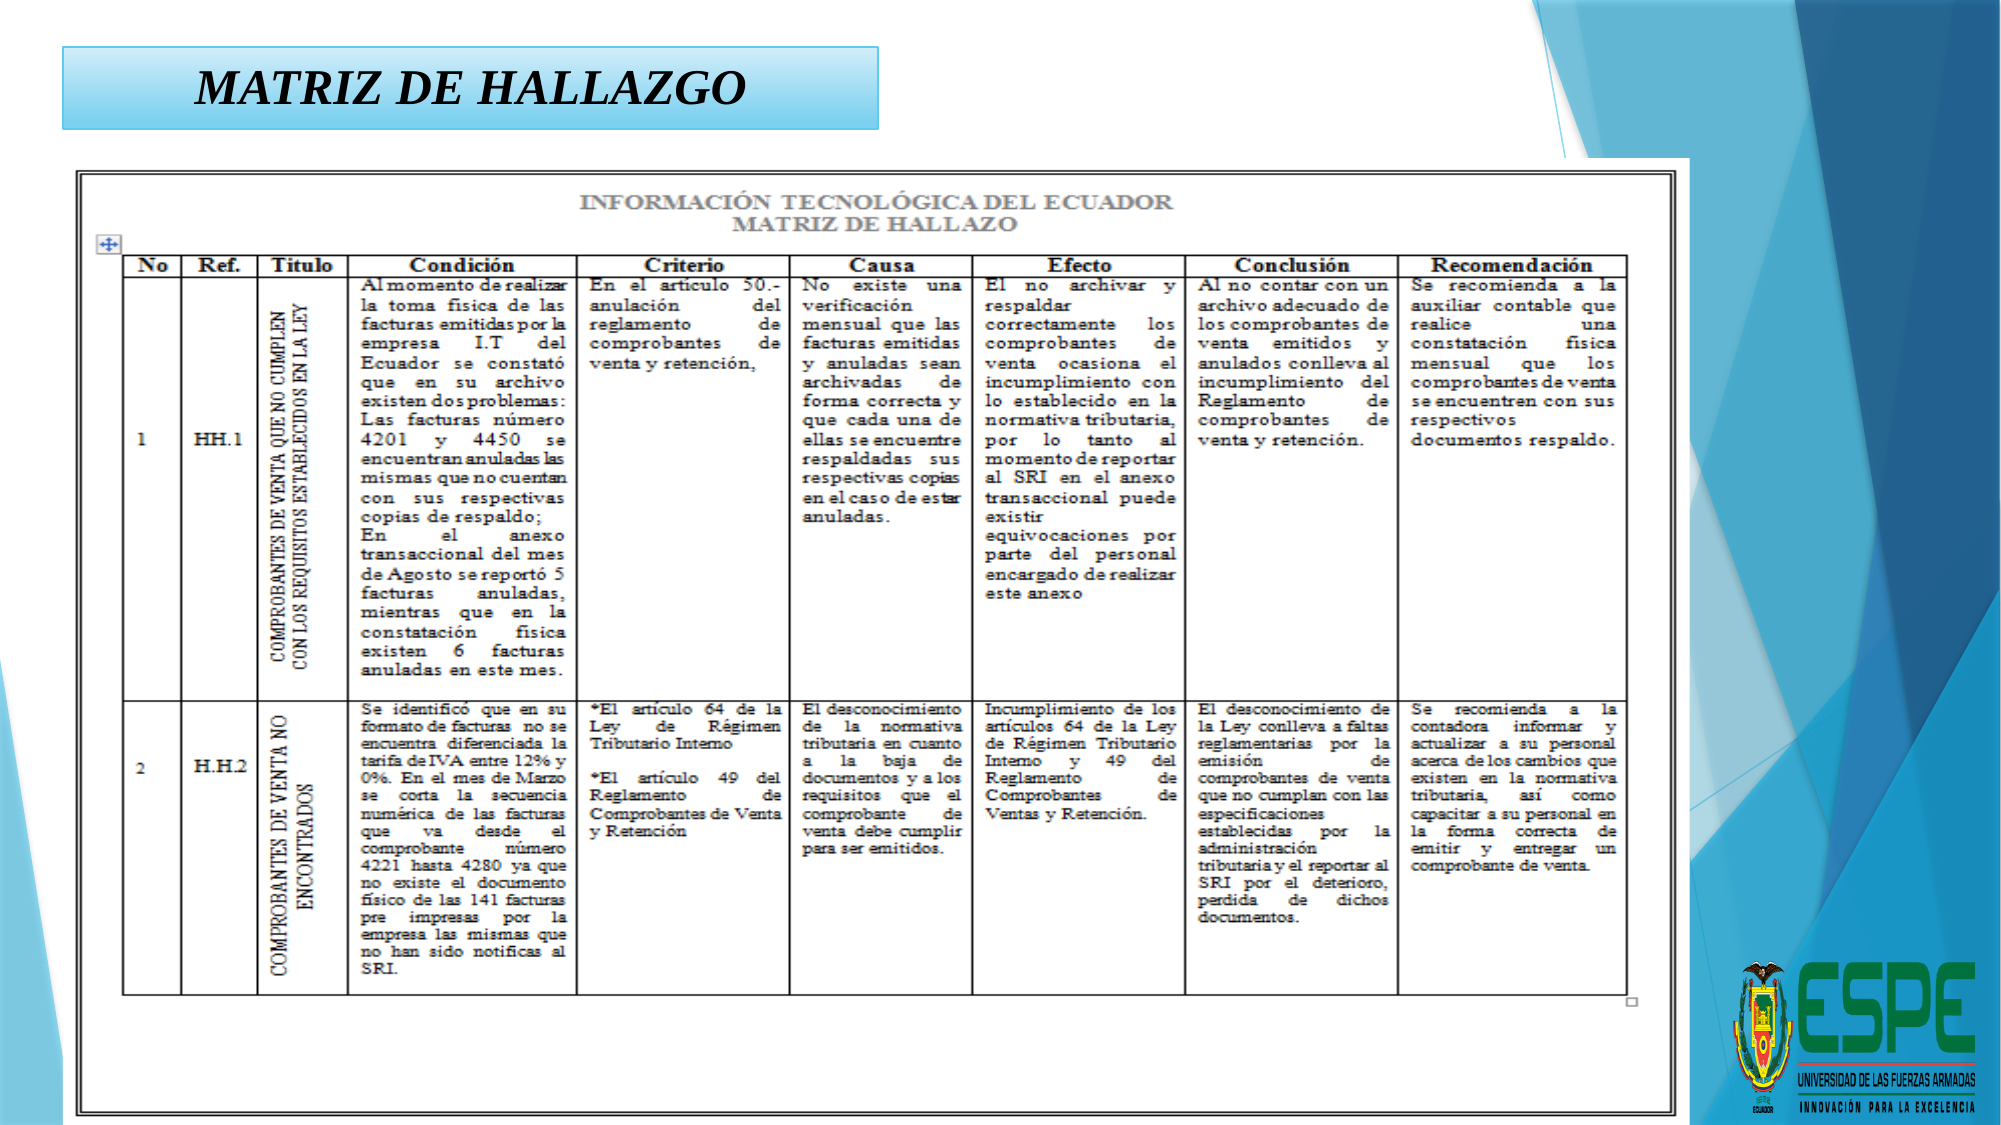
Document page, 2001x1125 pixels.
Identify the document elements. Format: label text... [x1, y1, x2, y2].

picture [62, 157, 1691, 1125]
text_box MATRIZ DE HALLAZGO [62, 46, 879, 130]
picture [1732, 961, 1975, 1113]
